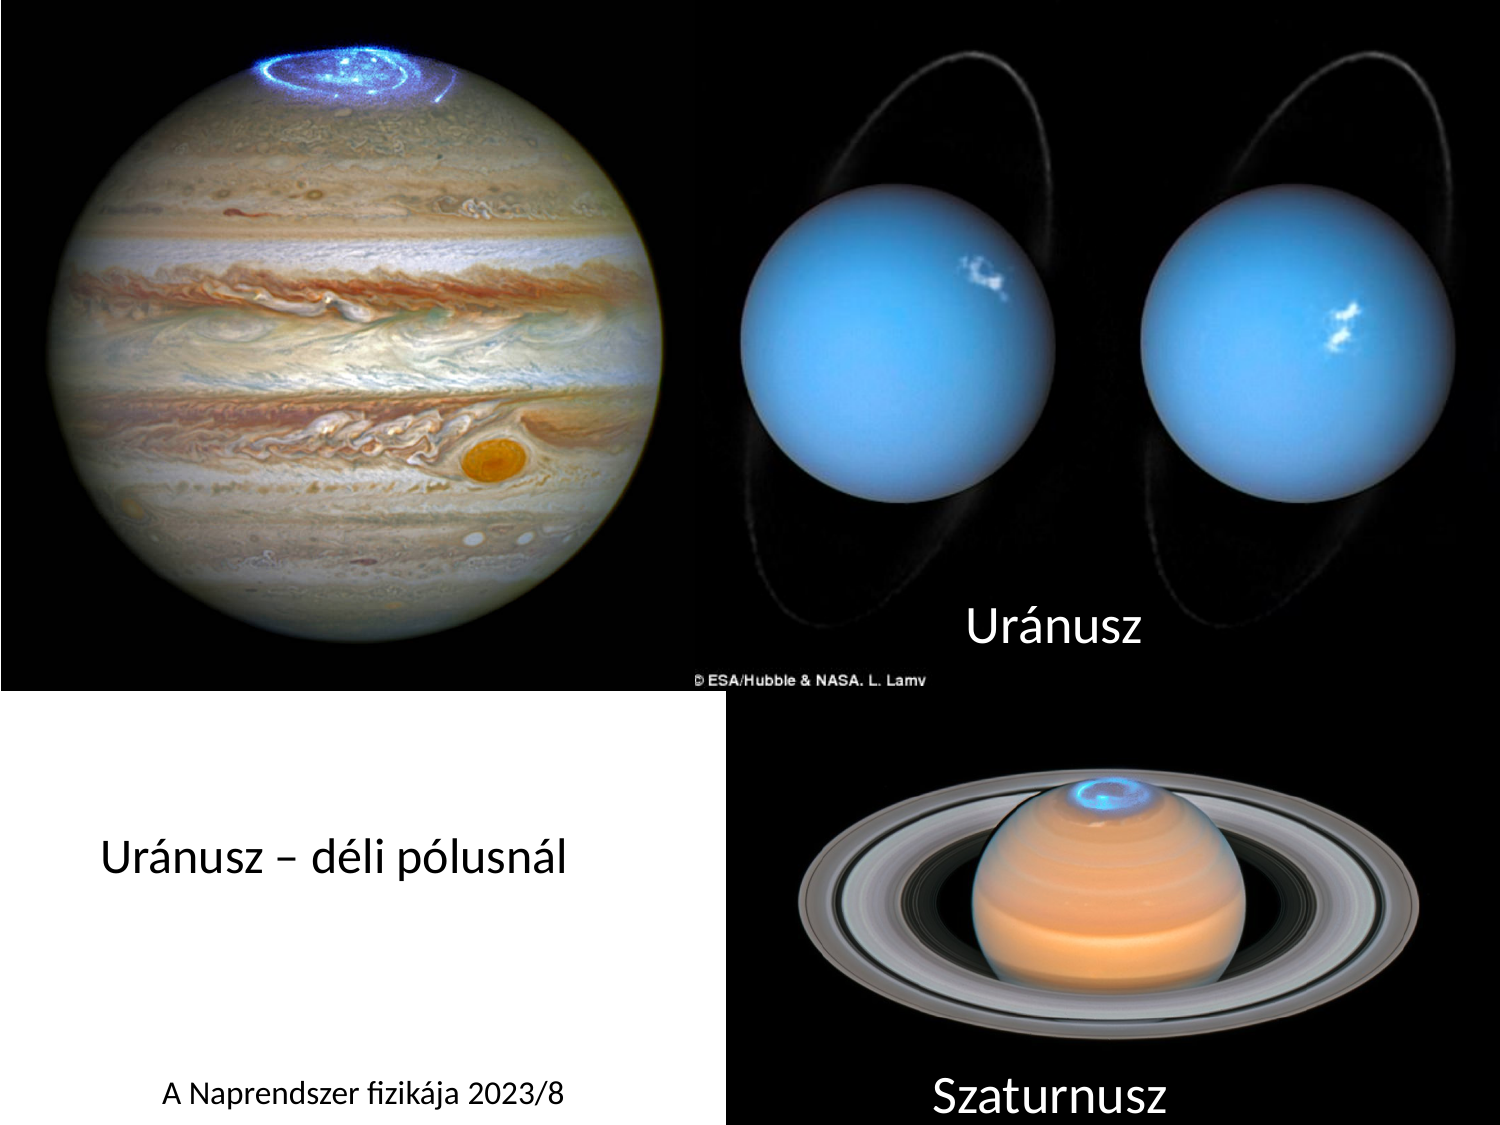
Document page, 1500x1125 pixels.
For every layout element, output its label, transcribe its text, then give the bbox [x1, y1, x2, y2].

text_box Uránusz – déli pólusnál [85, 816, 584, 892]
picture [1, 0, 1500, 1125]
text_box A Naprendszer fizikája 2023/8 [0, 1064, 720, 1119]
